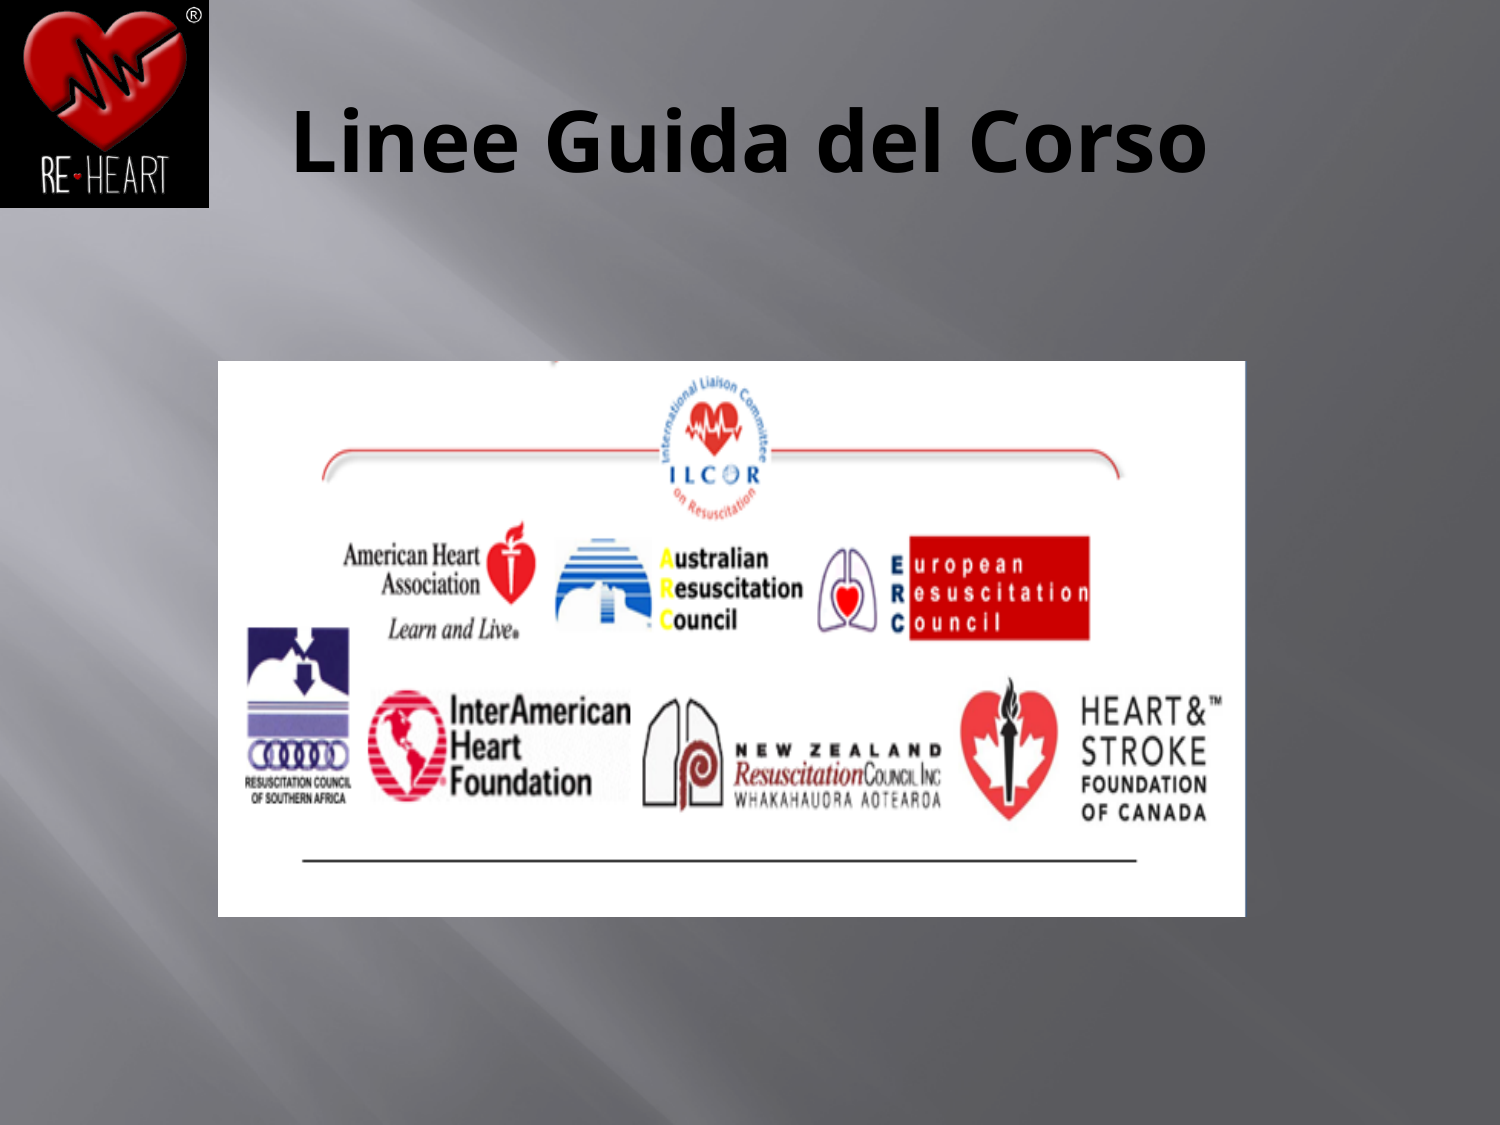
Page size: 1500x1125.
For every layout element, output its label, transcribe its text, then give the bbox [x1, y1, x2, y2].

title Linee Guida del Corso [245, 45, 1425, 233]
picture [0, 0, 209, 209]
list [218, 361, 1247, 918]
